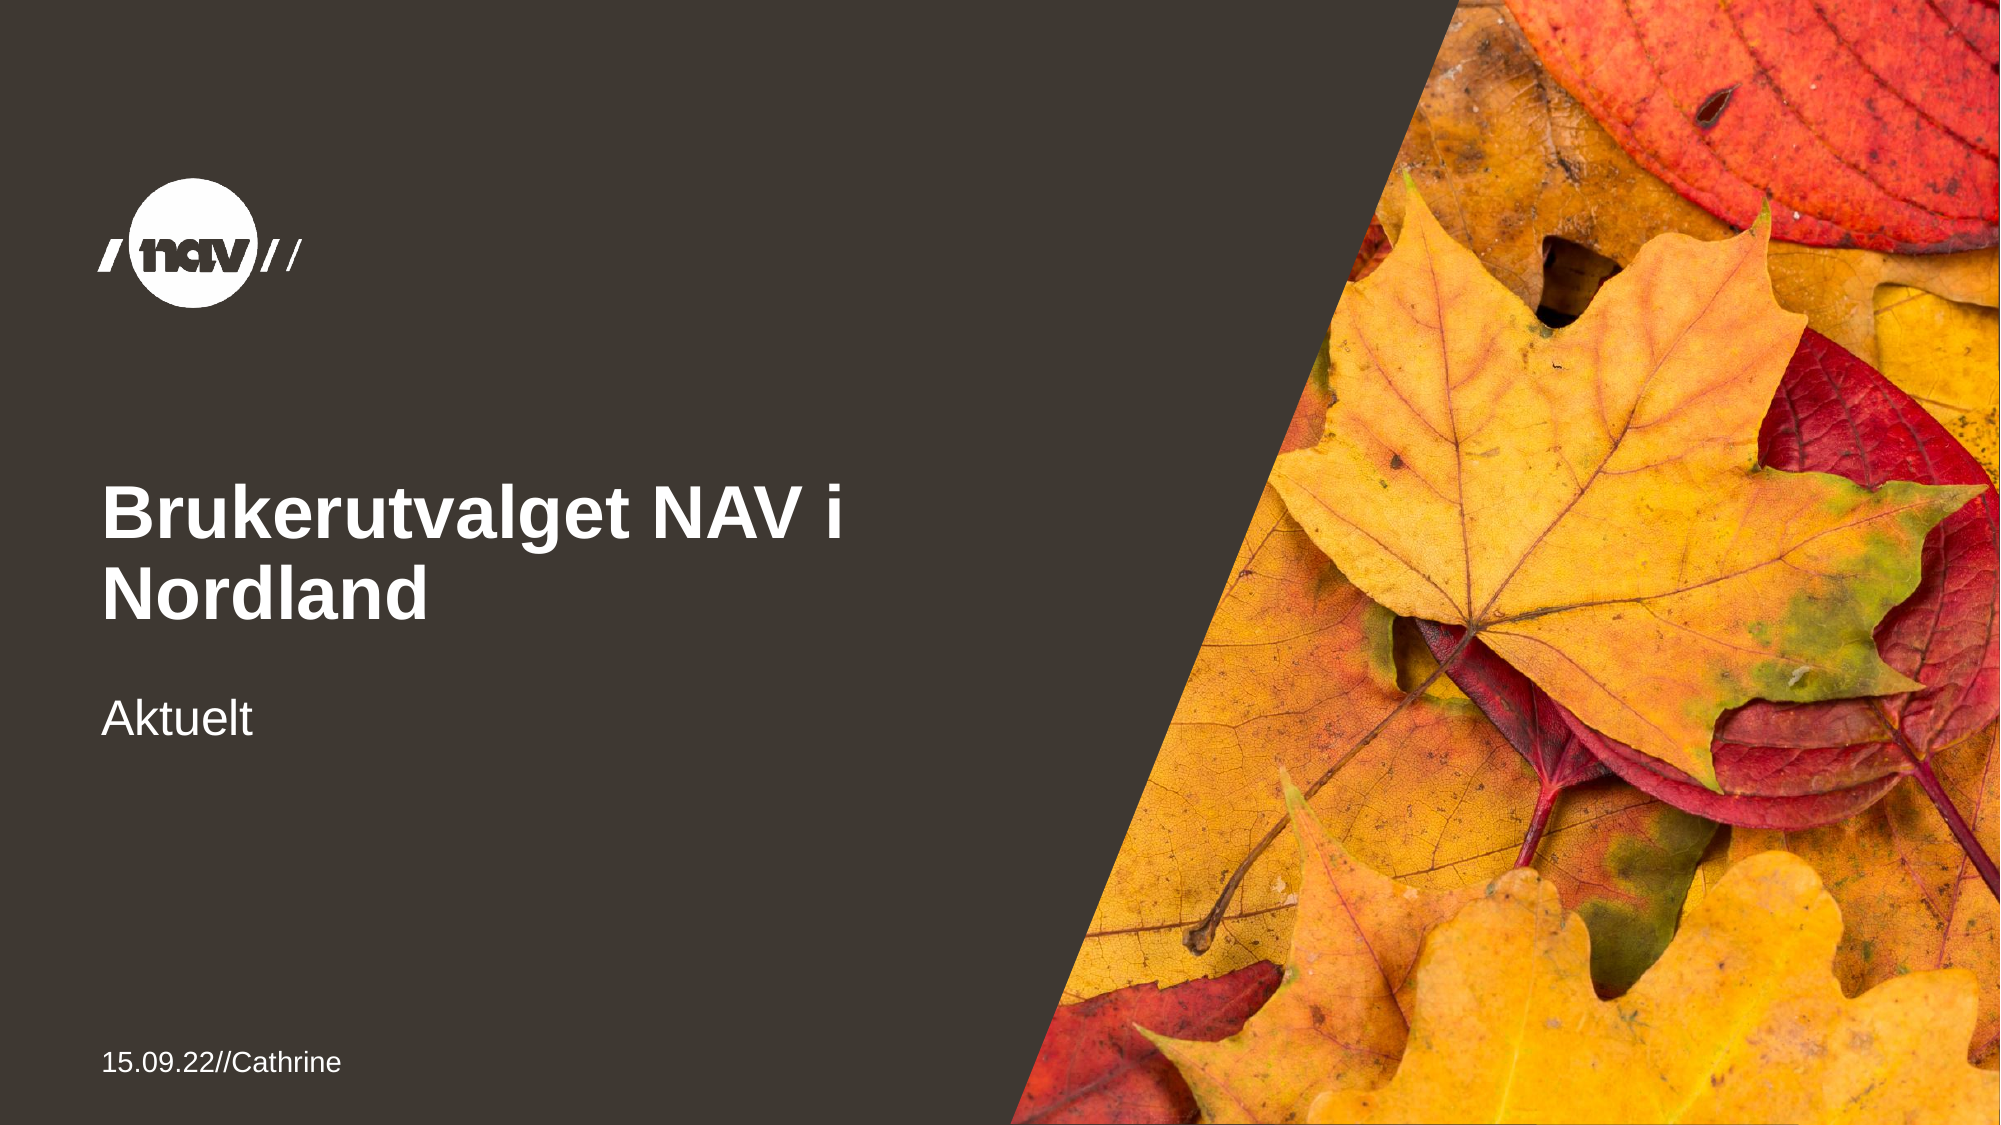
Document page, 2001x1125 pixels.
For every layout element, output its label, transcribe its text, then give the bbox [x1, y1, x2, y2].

title Brukerutvalget NAV i Nordland [86, 440, 1010, 670]
picture [1010, 0, 2000, 1125]
list 15.09.22//Cathrine [86, 1015, 917, 1087]
subtitle Aktuelt [86, 684, 1010, 848]
picture [97, 178, 303, 308]
